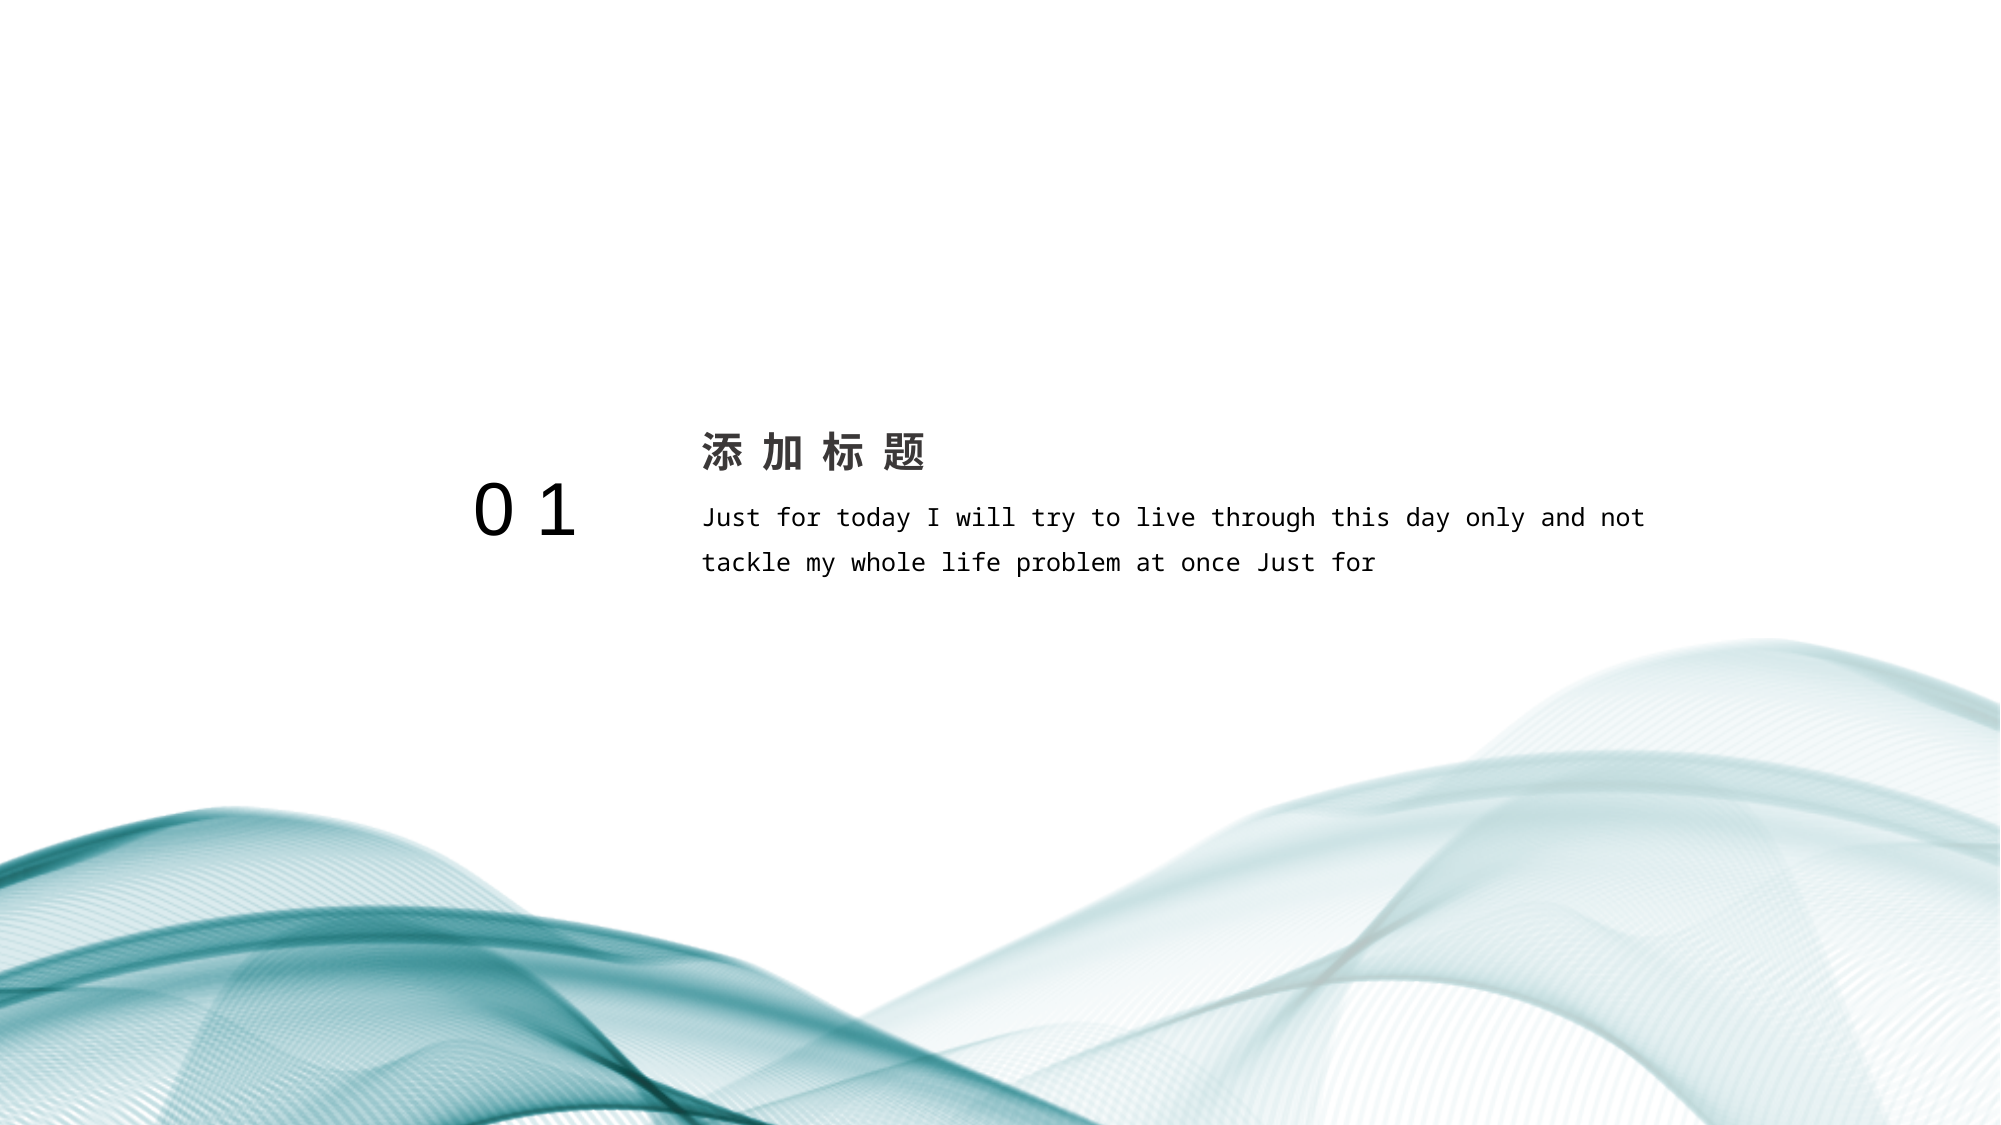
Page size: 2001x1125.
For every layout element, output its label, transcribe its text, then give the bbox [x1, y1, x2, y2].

picture [0, 621, 2000, 1125]
text_box 添 加 标 题 [686, 418, 1146, 478]
text_box Just for today I will try to live through this day only and not tackle my whole life problem at once Just for [686, 478, 1683, 584]
text_box 0 1 [421, 408, 631, 603]
